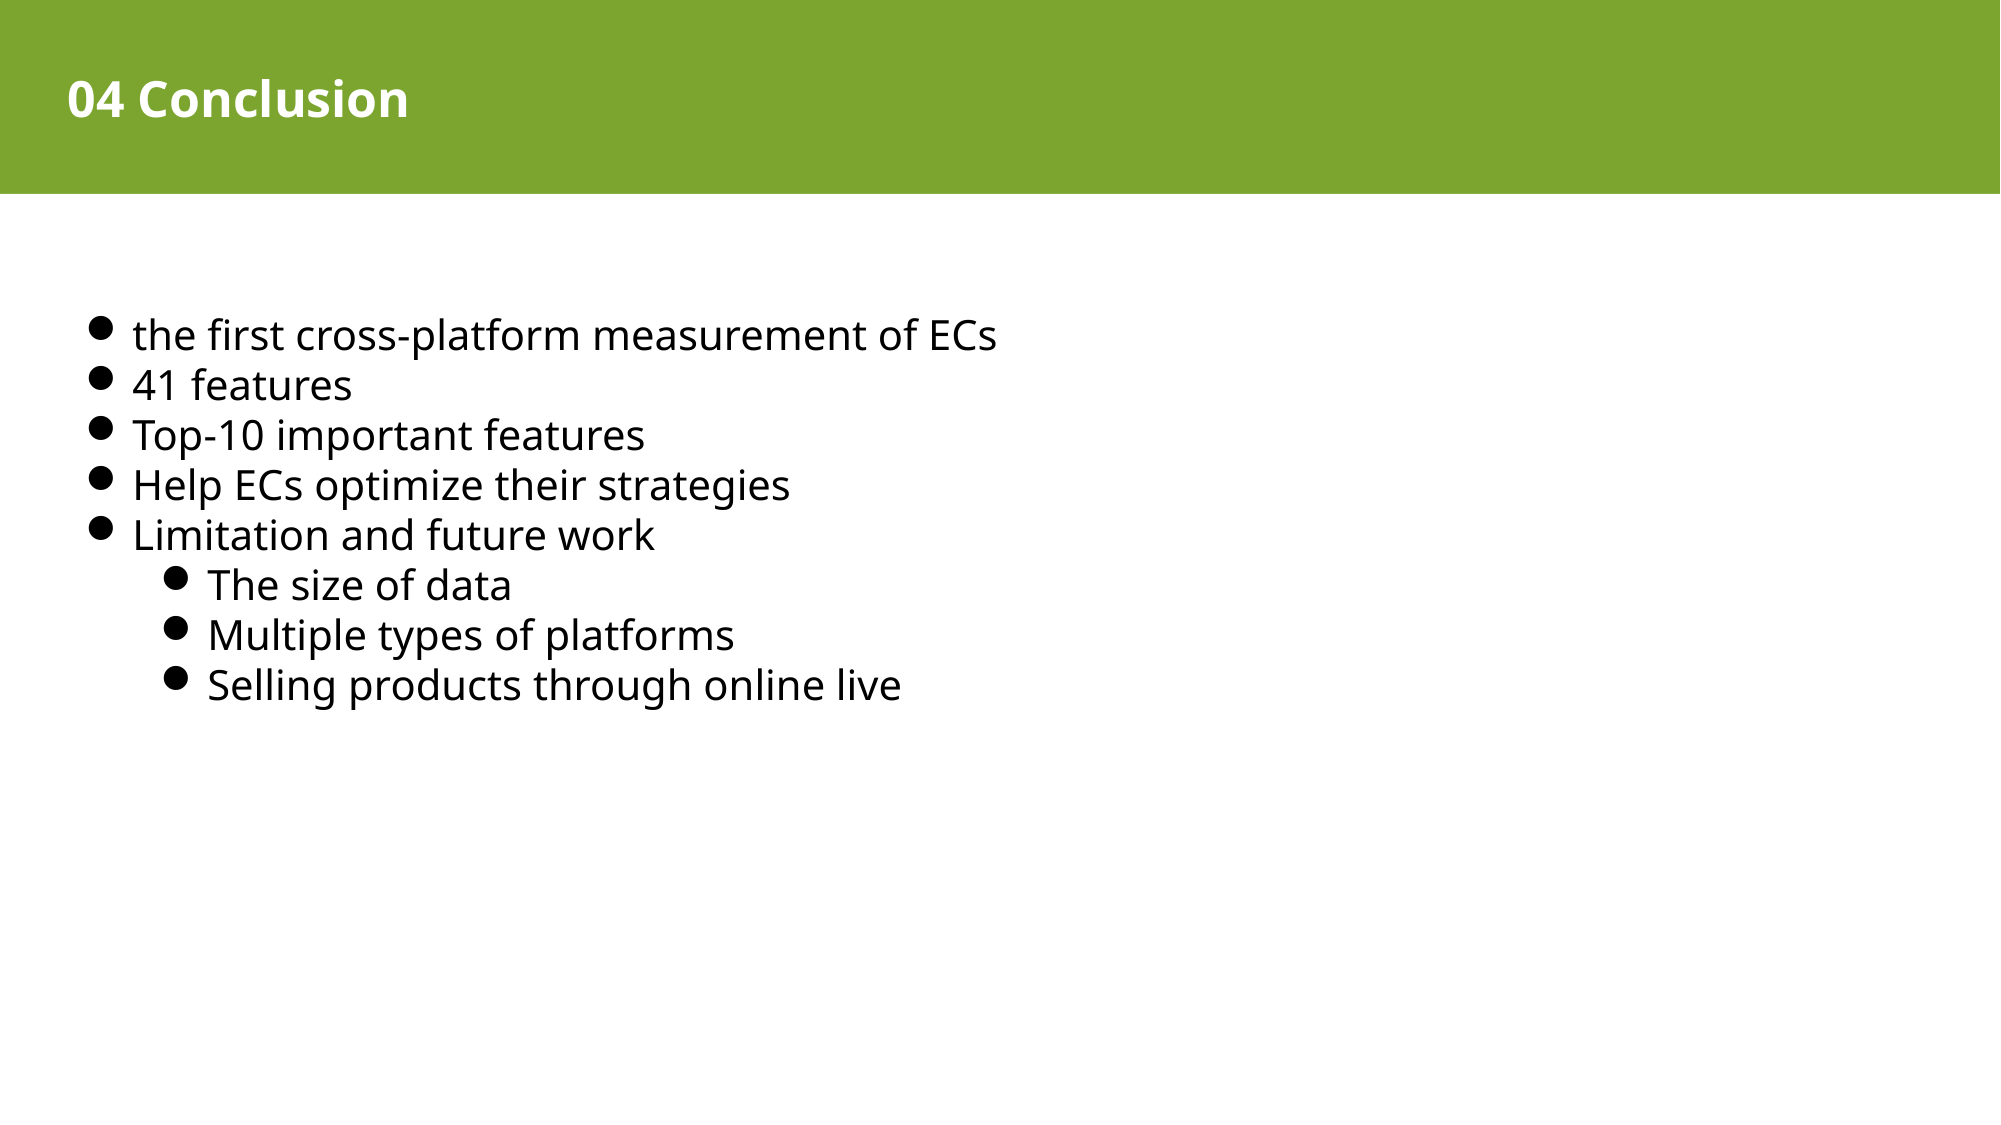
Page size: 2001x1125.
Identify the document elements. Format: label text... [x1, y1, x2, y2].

text_box the first cross-platform measurement of ECs 41 features Top-10 important features Help ECs optimize their strategies Limitation and future work The size of data Multiple types of platforms Selling products through online live [70, 301, 1299, 717]
list 04 Conclusion [52, 41, 924, 162]
